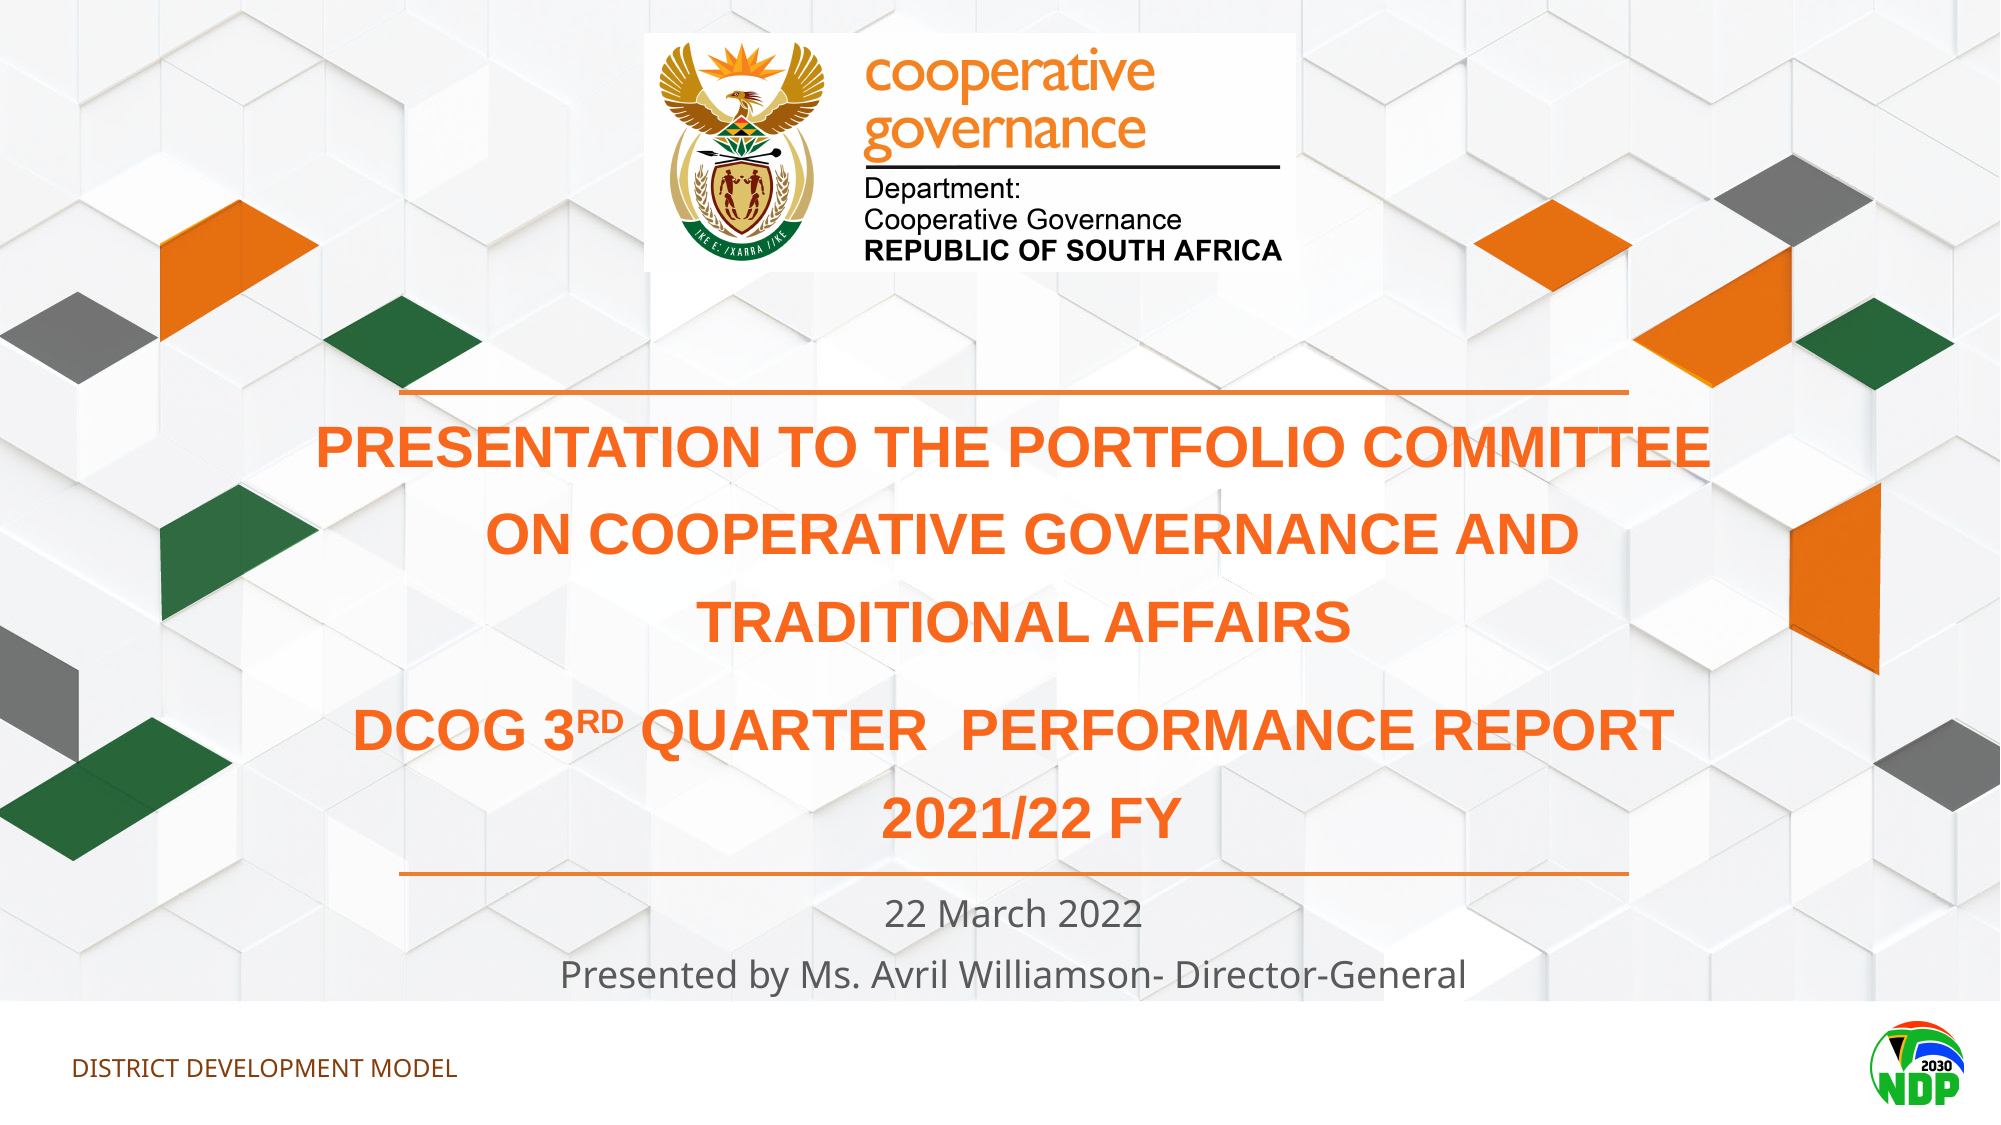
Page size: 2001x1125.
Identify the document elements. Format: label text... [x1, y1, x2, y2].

picture [0, 0, 2000, 1125]
list 22 March 2022 Presented by Ms. Avril Williamson- Director-General [280, 887, 1747, 992]
list PRESENTATION TO THE PORTFOLIO COMMITTEE ON COOPERATIVE GOVERNANCE AND TRADITIONAL AFFAIRS DCOG 3RD QUARTER PERFORMANCE REPORT 2021/22 FY [298, 391, 1730, 851]
